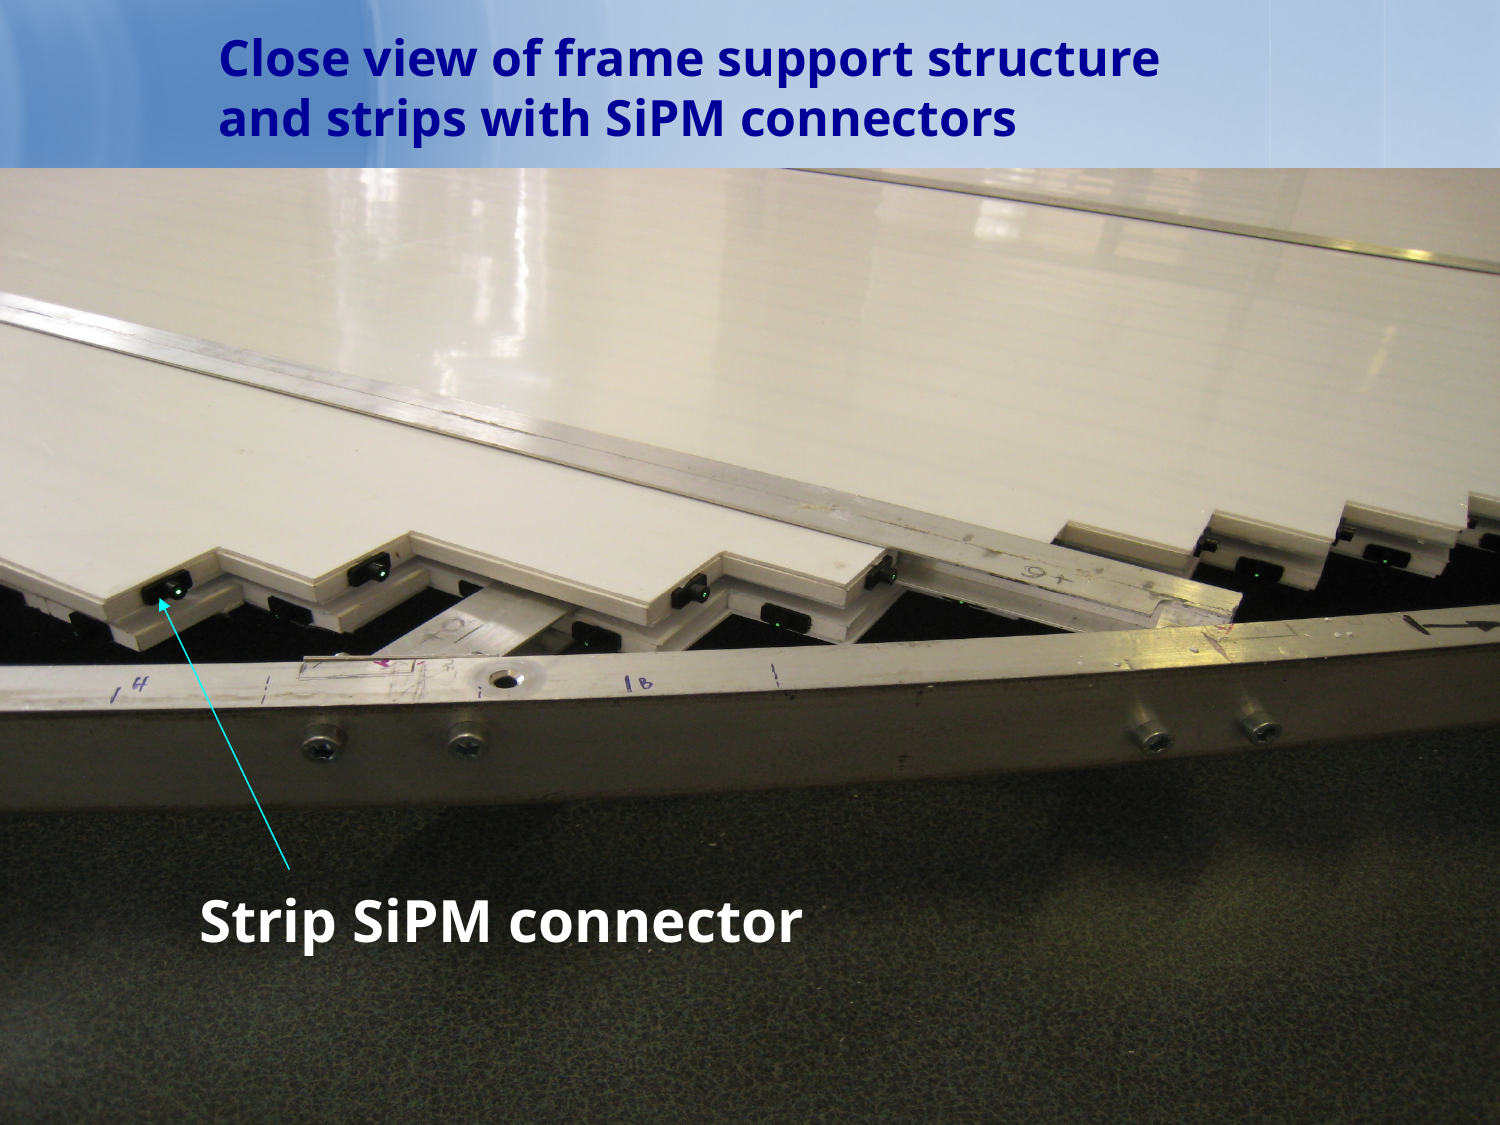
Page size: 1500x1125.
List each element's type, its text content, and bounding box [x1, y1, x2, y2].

text_box Close view of frame support structure and strips with SiPM connectors [203, 18, 1189, 154]
picture [0, 0, 1500, 1125]
